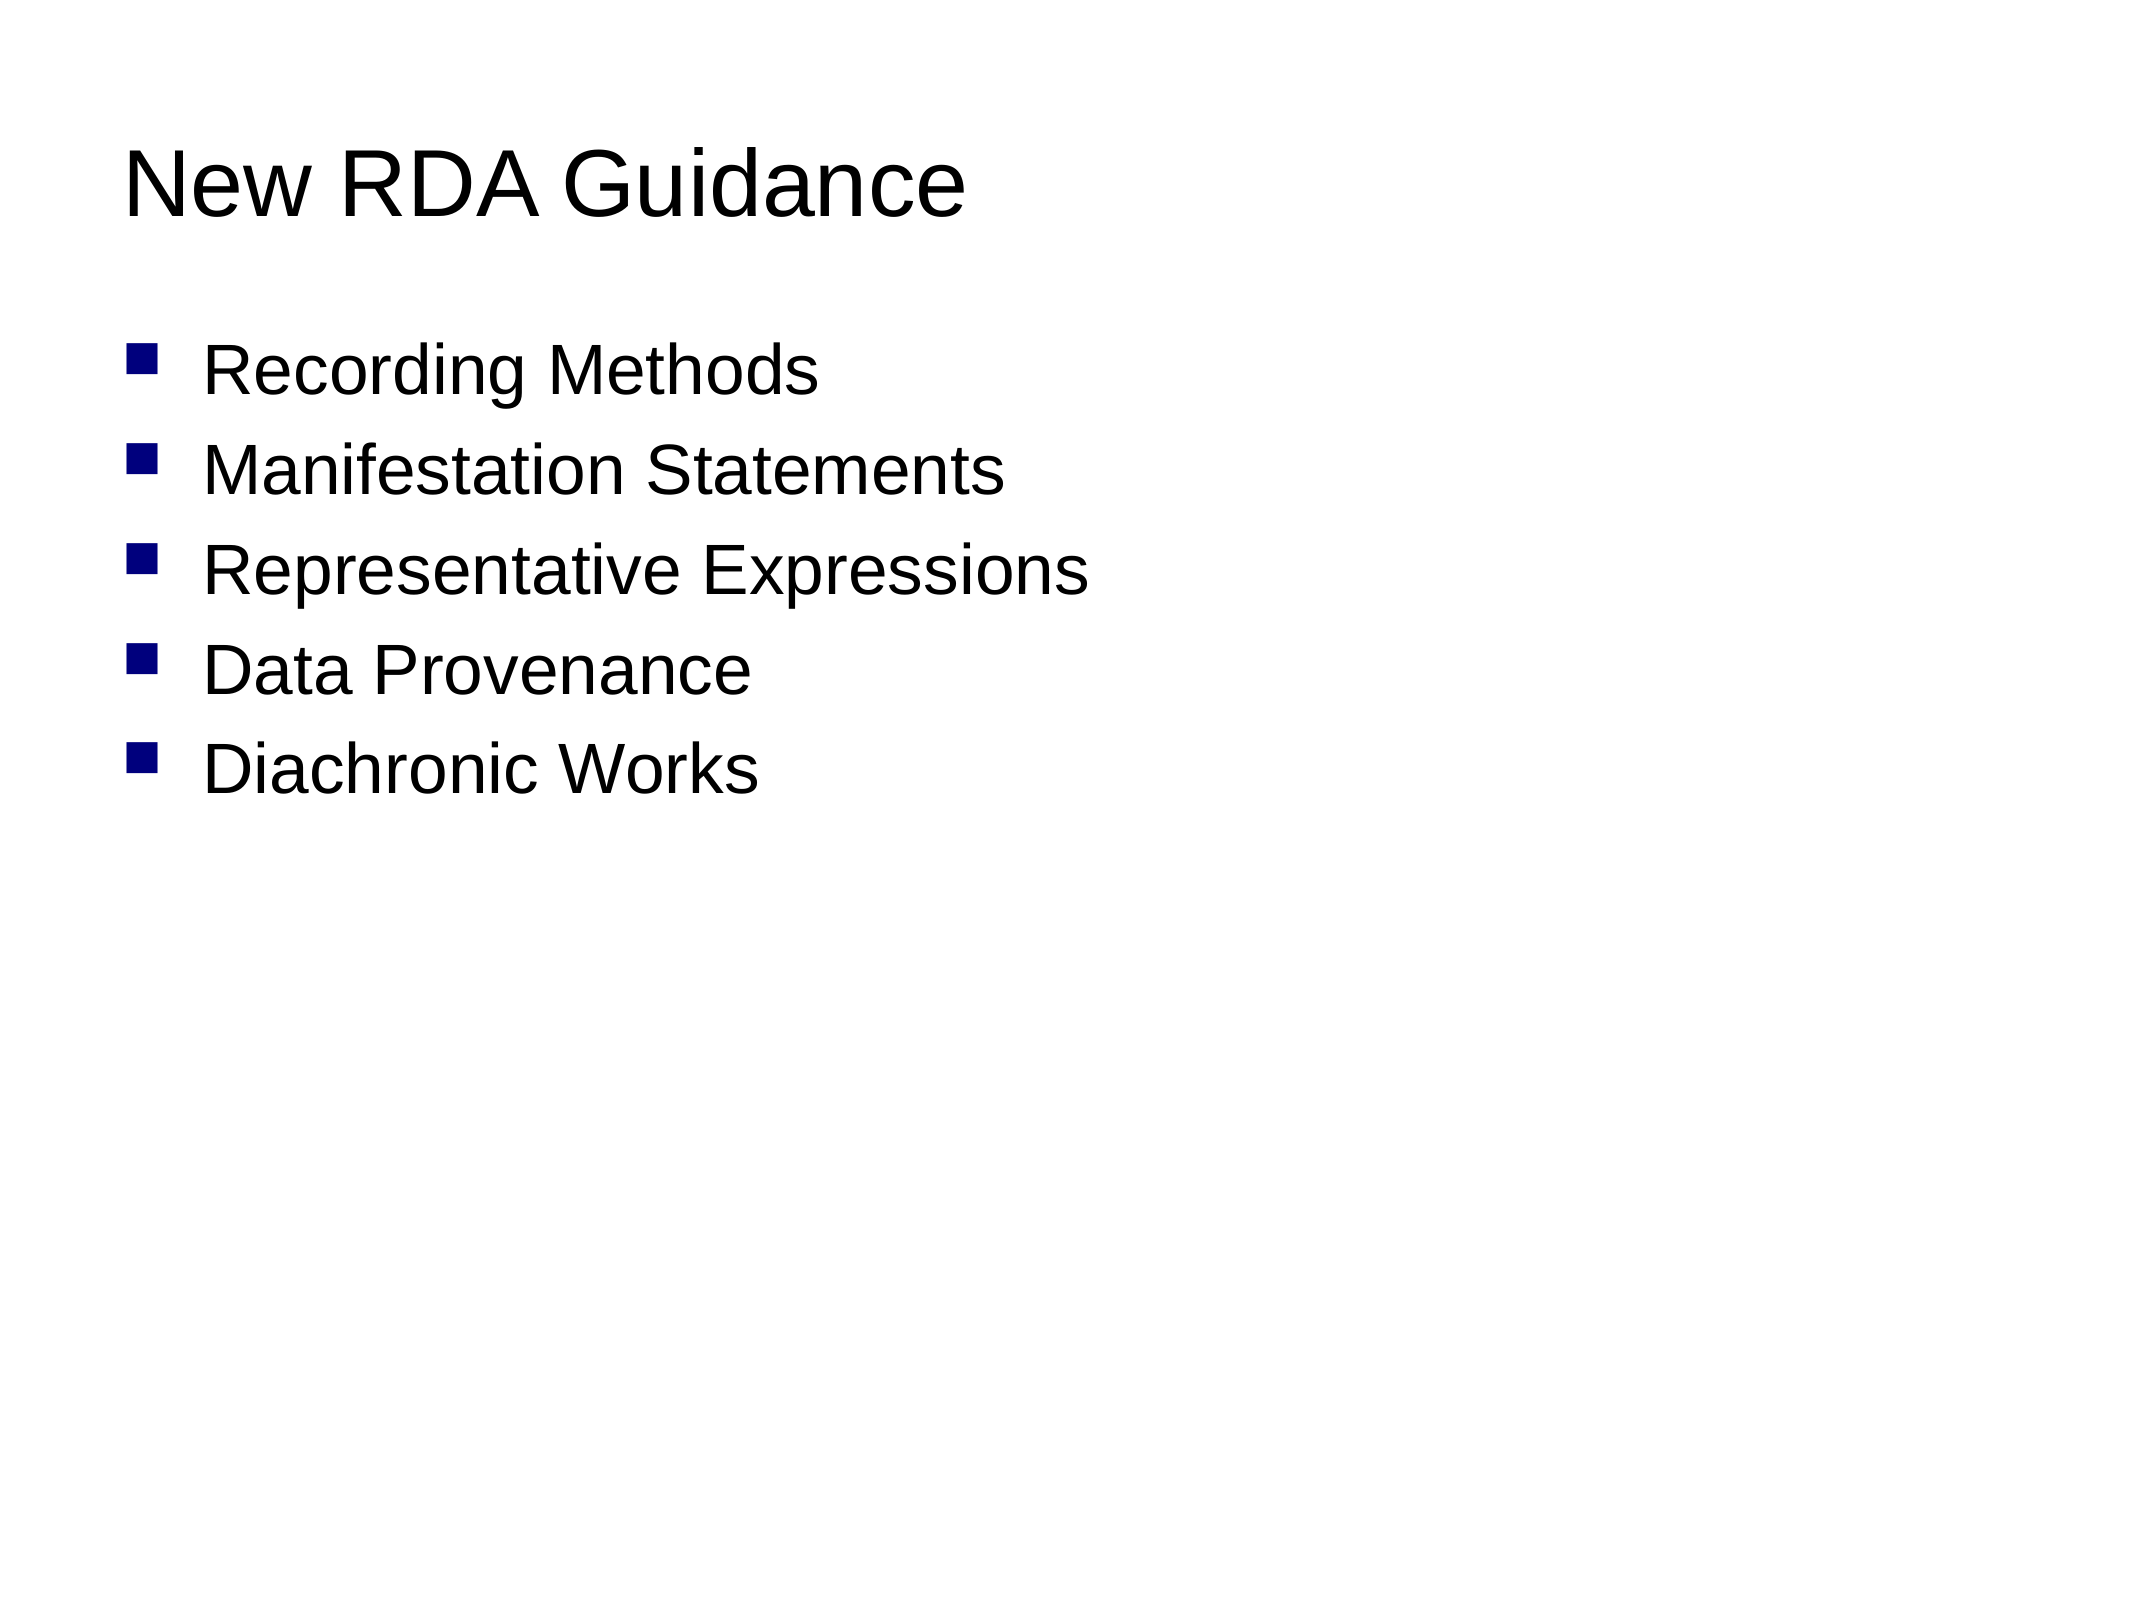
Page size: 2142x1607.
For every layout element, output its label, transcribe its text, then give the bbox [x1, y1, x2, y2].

title New RDA Guidance [107, 86, 2035, 271]
list Recording Methods Manifestation Statements Representative Expressions Data Provenance Diachronic Works [107, 315, 2035, 1391]
